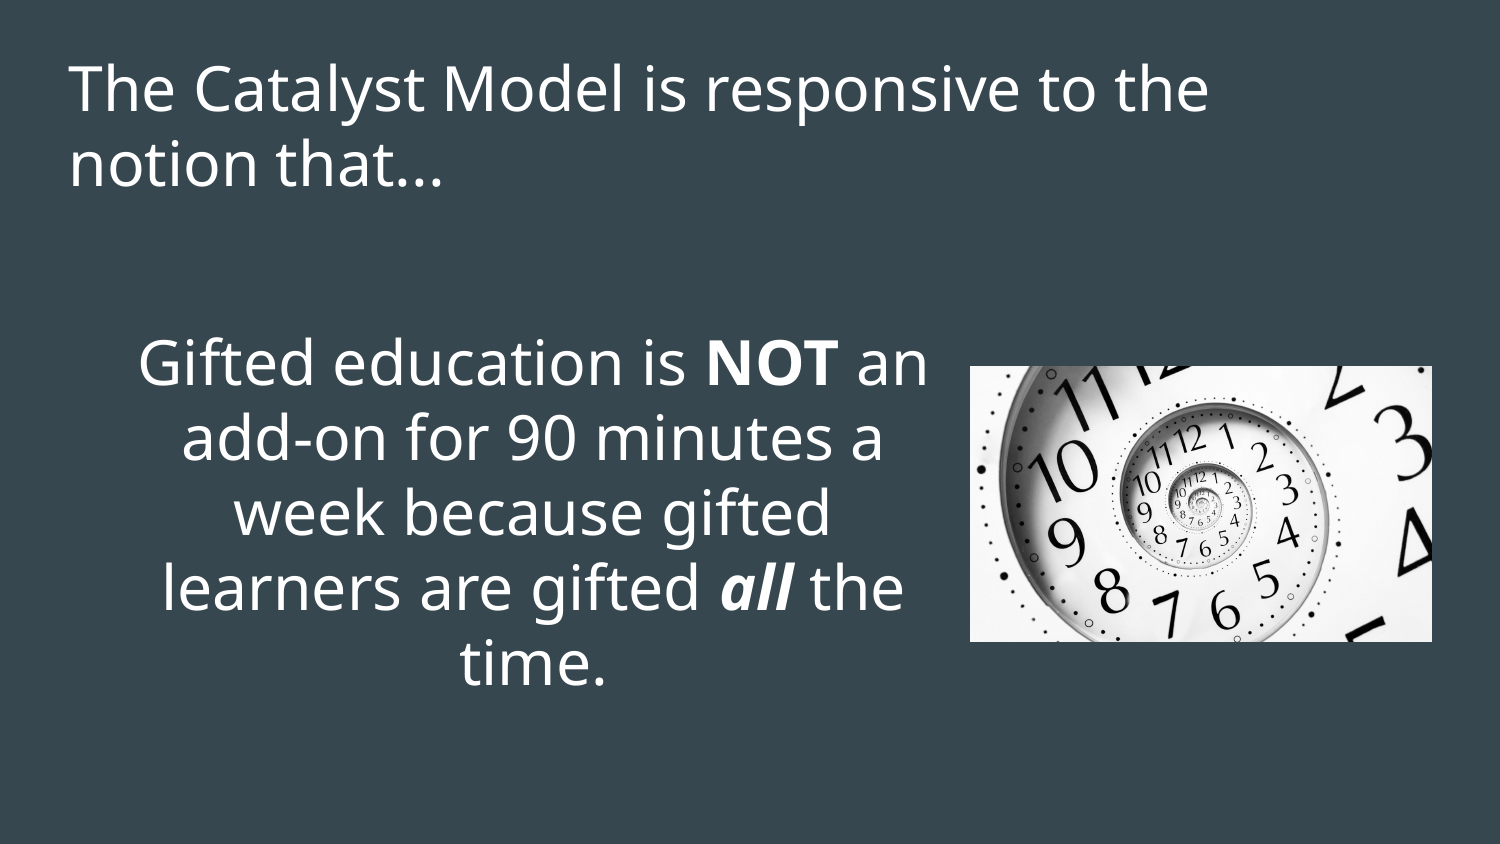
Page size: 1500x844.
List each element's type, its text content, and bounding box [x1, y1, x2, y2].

text_box Gifted education is NOT an add-on for 90 minutes a week because gifted learners are gifted all the time. [102, 308, 965, 613]
title The Catalyst Model is responsive to the notion that... [53, 33, 1425, 175]
picture [970, 366, 1432, 642]
